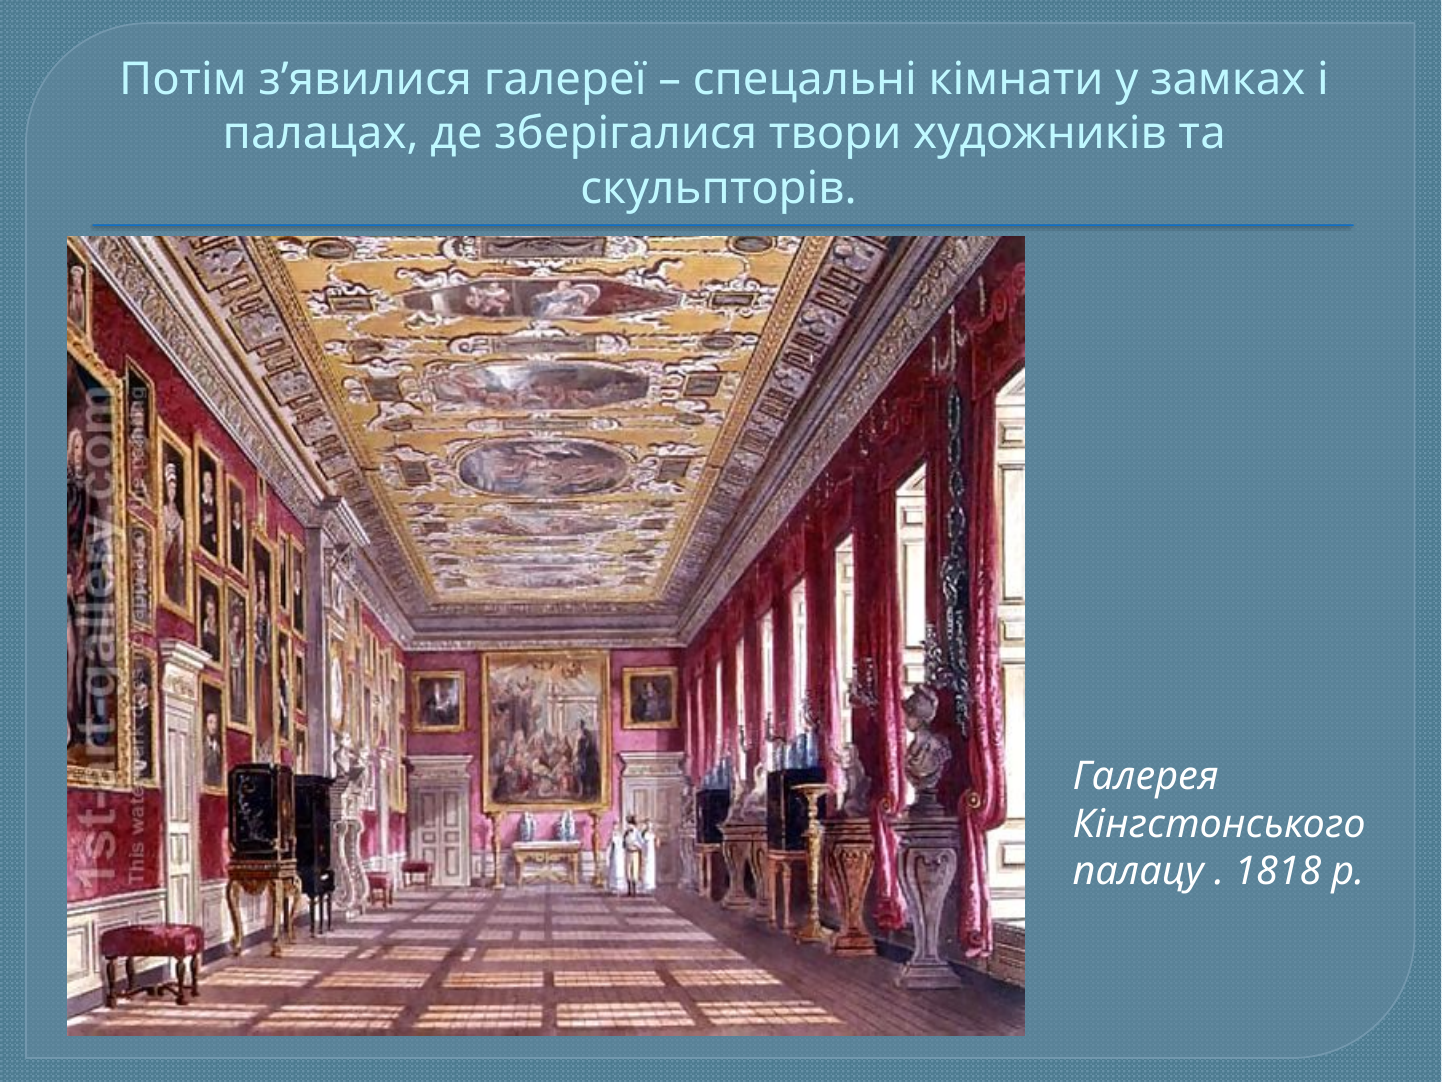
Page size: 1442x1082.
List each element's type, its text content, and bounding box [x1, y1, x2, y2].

text_box Галерея Кінгстонського палацу . 1818 р. [1058, 743, 1385, 900]
title Потім з’явилися галереї – спецальні кімнати у замках і палацах, де зберігалися твори художників та скульпторів. [72, 39, 1370, 221]
picture [67, 236, 1025, 1037]
